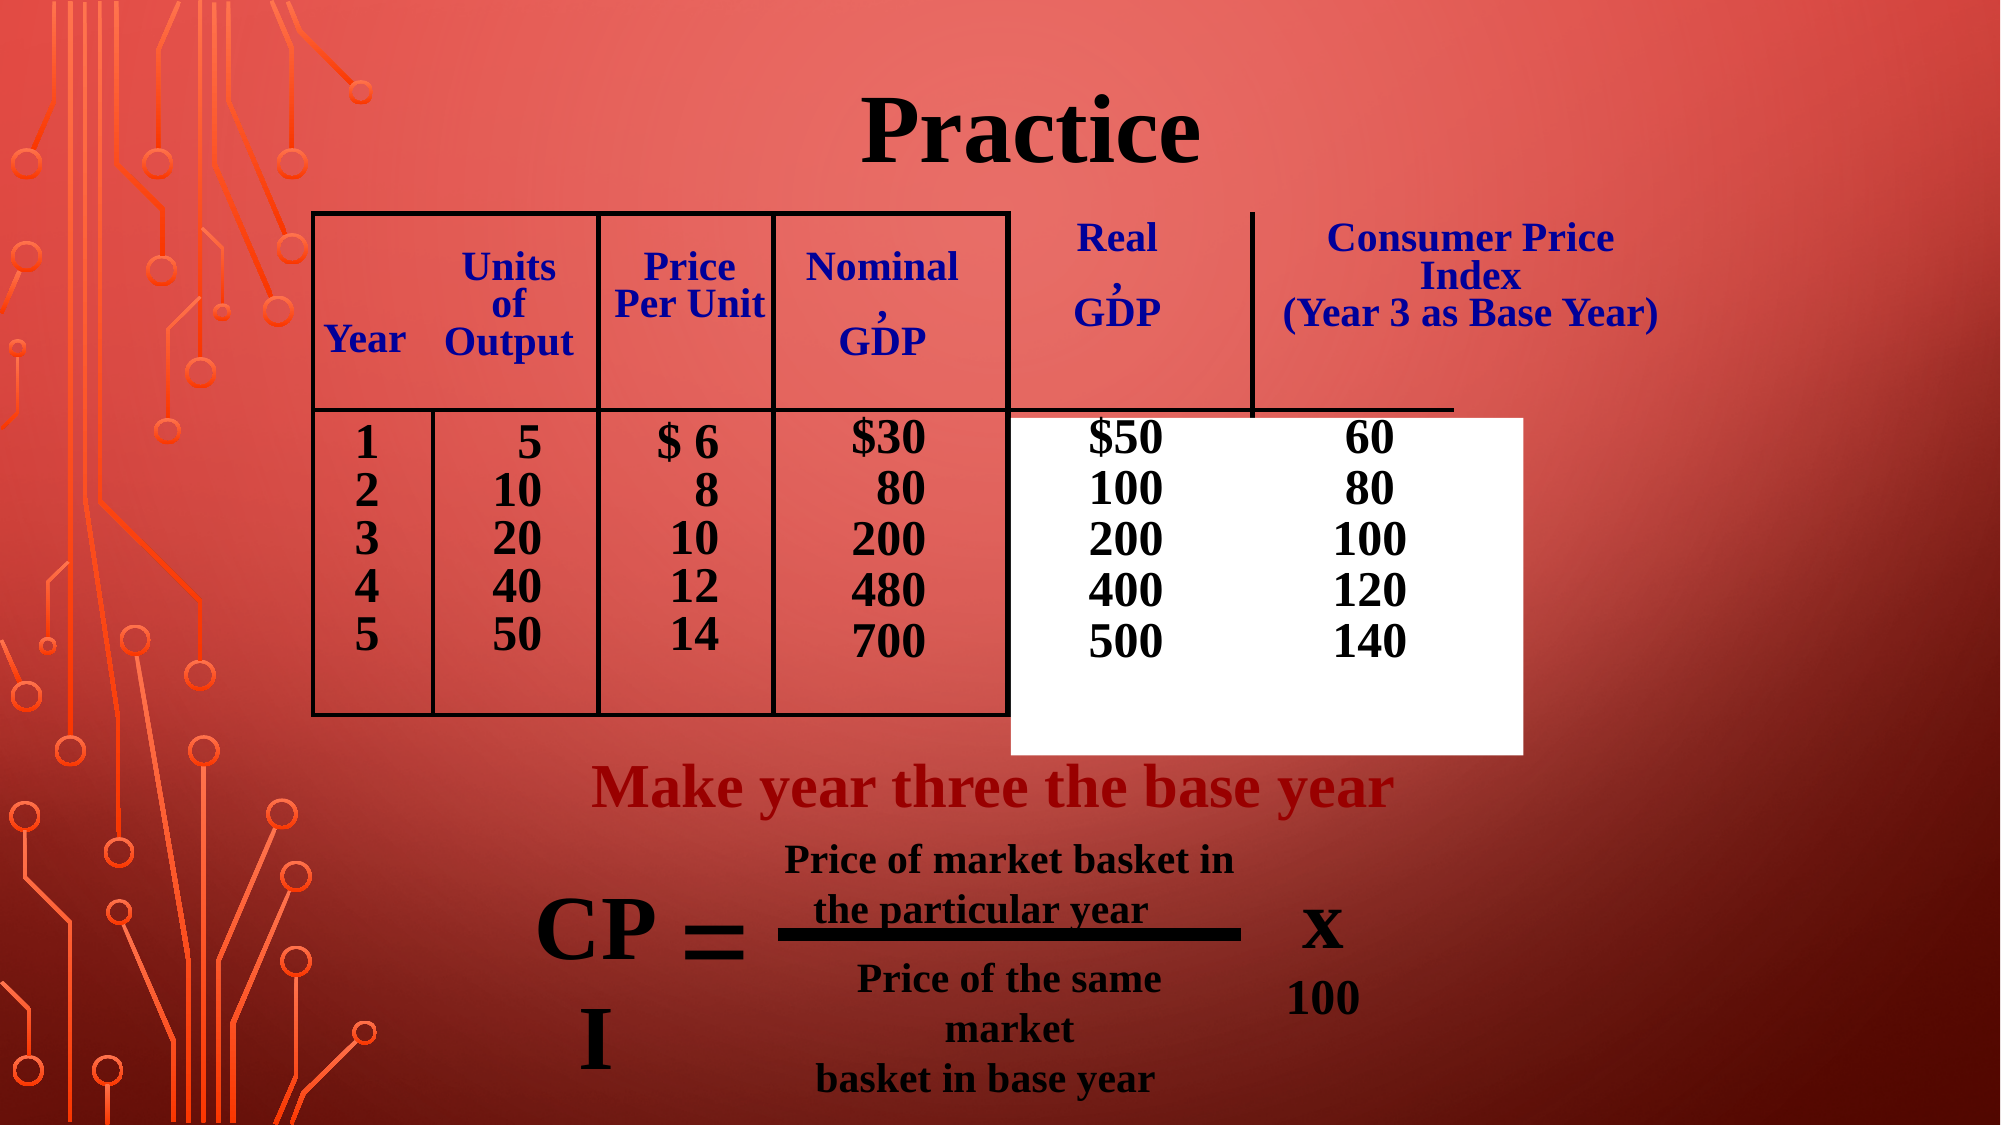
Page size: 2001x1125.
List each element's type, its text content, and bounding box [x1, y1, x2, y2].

text_box Practice [449, 74, 1613, 190]
text_box Make year three the base year [362, 737, 1625, 903]
text_box Consumer Price Index (Year 3 as Base Year) [1454, 214, 1686, 300]
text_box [312, 212, 1454, 717]
text_box [1010, 417, 1524, 756]
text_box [501, 824, 1403, 1059]
text_box Year [305, 315, 312, 366]
